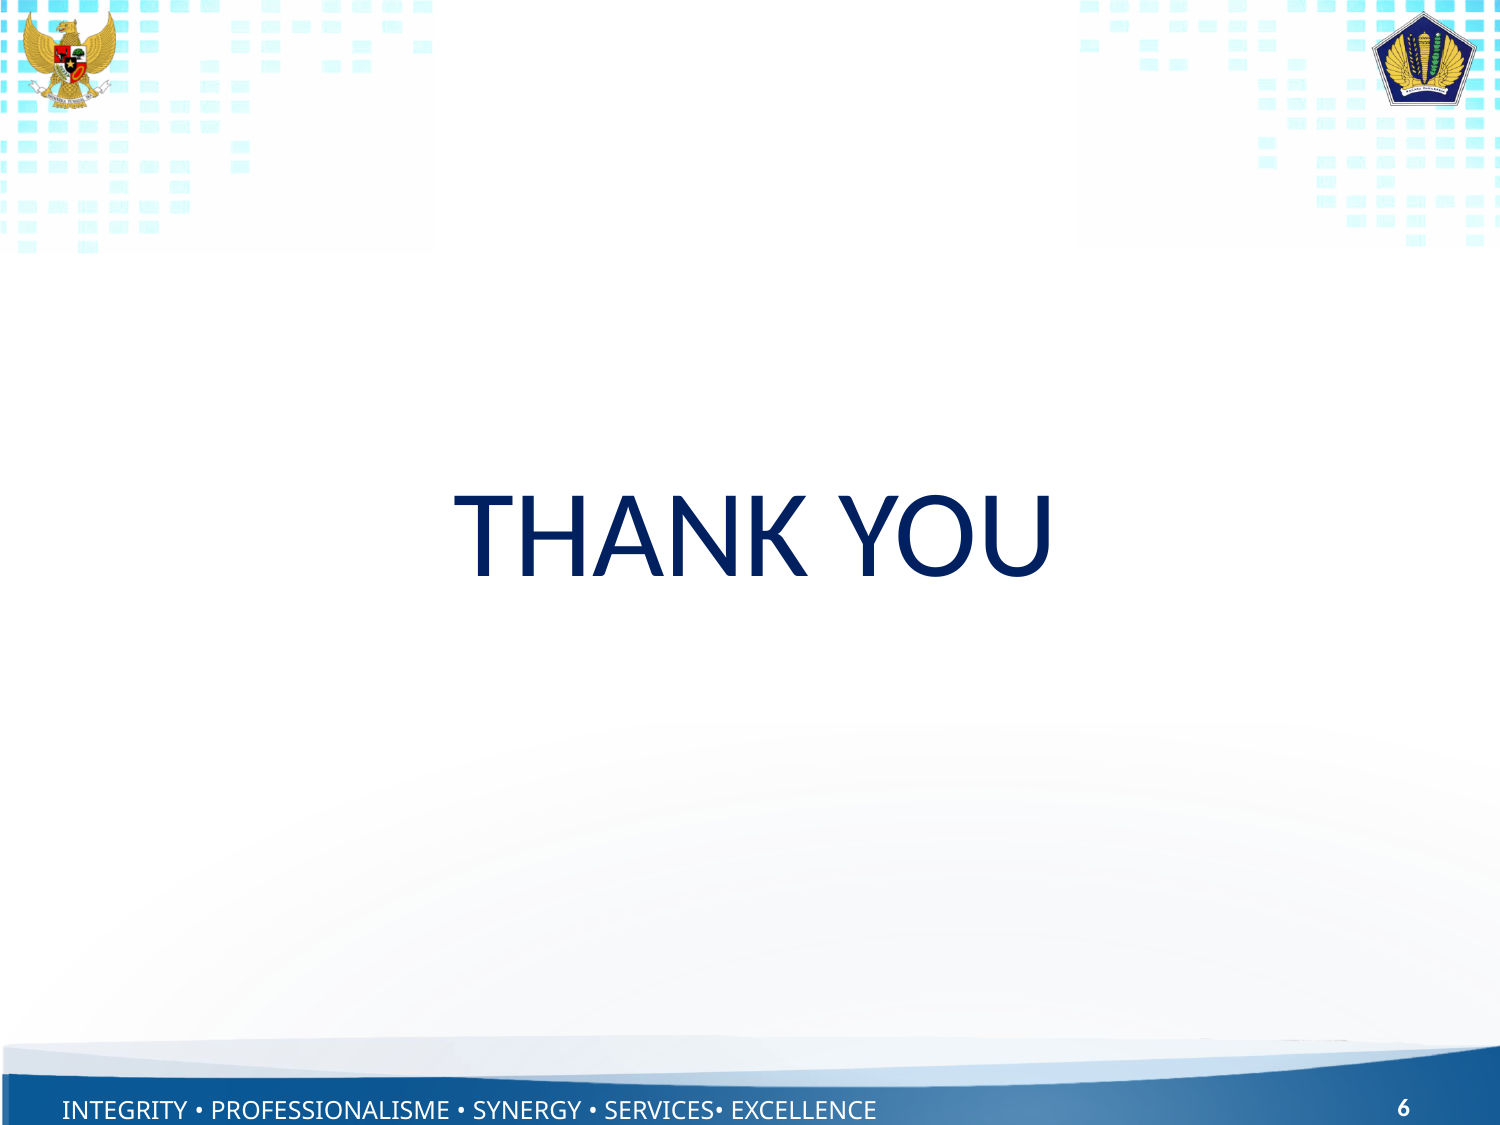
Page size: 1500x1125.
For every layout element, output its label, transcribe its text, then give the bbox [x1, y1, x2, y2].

list THANK YOU [58, 444, 1454, 1042]
picture [1079, 0, 1500, 246]
slide_number 6 [1074, 1076, 1425, 1125]
picture [1, 0, 434, 253]
picture [0, 714, 1500, 1125]
